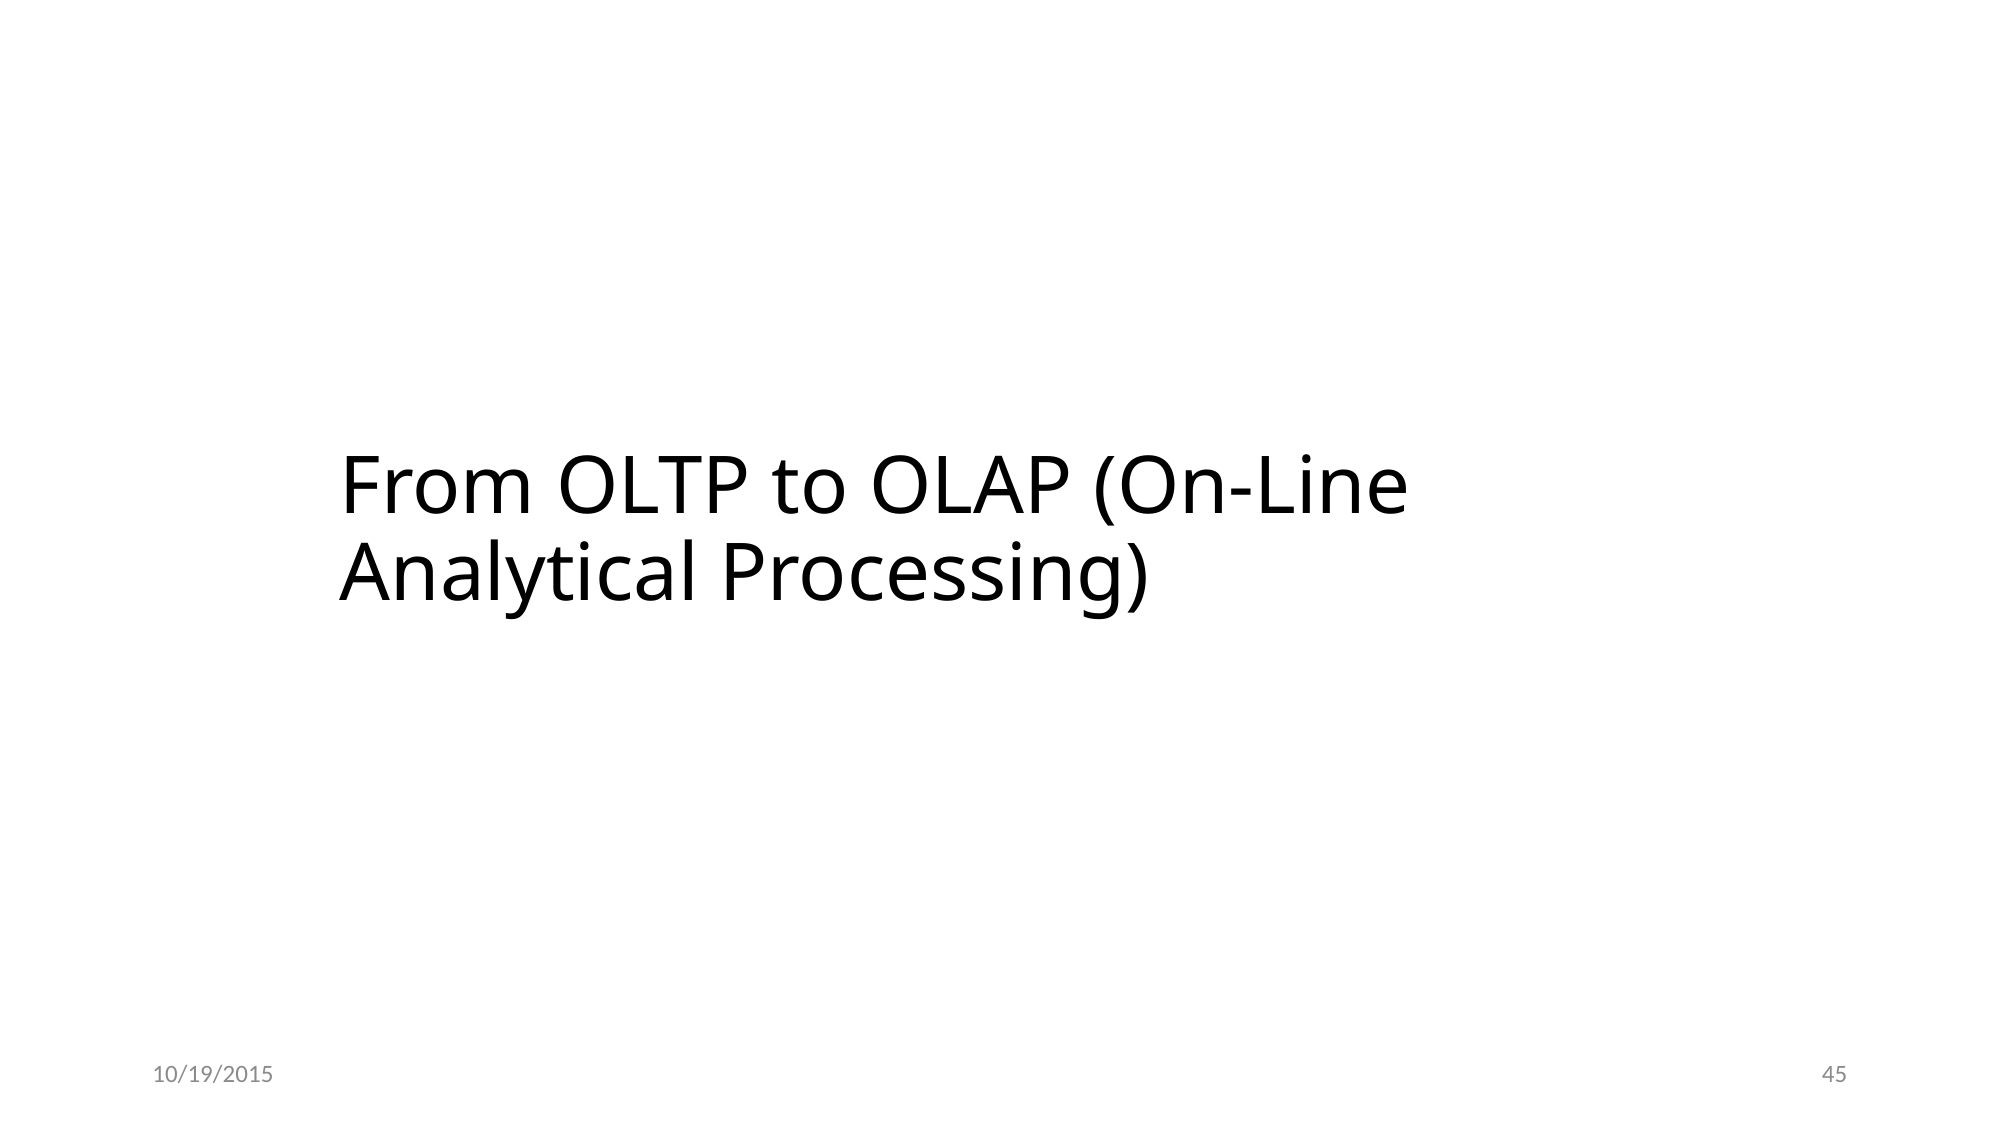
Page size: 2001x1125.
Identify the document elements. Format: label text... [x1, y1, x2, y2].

slide_number 45 [1412, 1042, 1863, 1103]
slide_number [137, 1042, 588, 1103]
title From OLTP to OLAP (On-Line Analytical Processing) [324, 437, 1675, 625]
